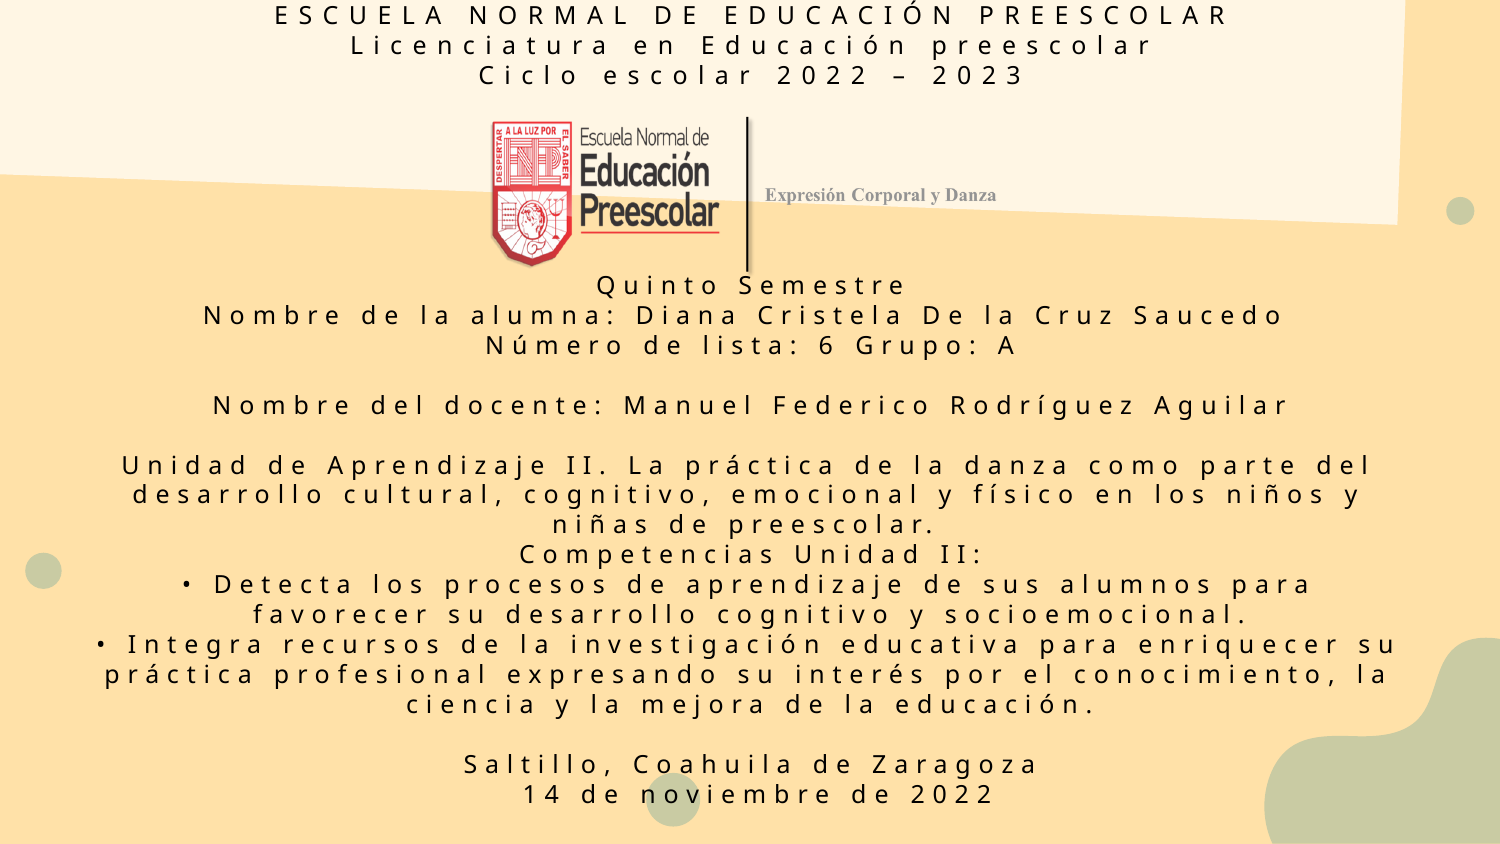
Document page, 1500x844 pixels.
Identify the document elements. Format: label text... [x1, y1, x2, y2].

picture [488, 114, 1011, 281]
text_box ESCUELA NORMAL DE EDUCACIÓN PREESCOLAR Licenciatura en Educación preescolar Ciclo escolar 2022 – 2023 Quinto Semestre Nombre de la alumna: Diana Cristela De la Cruz Saucedo Número de lista: 6 Grupo: A Nombre del docente: Manuel Federico Rodríguez Aguilar Unidad de Aprendizaje II. La práctica de la danza como parte del desarrollo cultural, cognitivo, emocional y físico en los niños y niñas de preescolar. Competencias Unidad II: • Detecta los procesos de aprendizaje de sus alumnos para favorecer su desarrollo cognitivo y socioemocional. • Integra recursos de la investigación educativa para enriquecer su práctica profesional expresando su interés por el conocimiento, la ciencia y la mejora de la educación. Saltillo, Coahuila de Zaragoza 14 de noviembre de 2022 [89, 0, 1411, 809]
